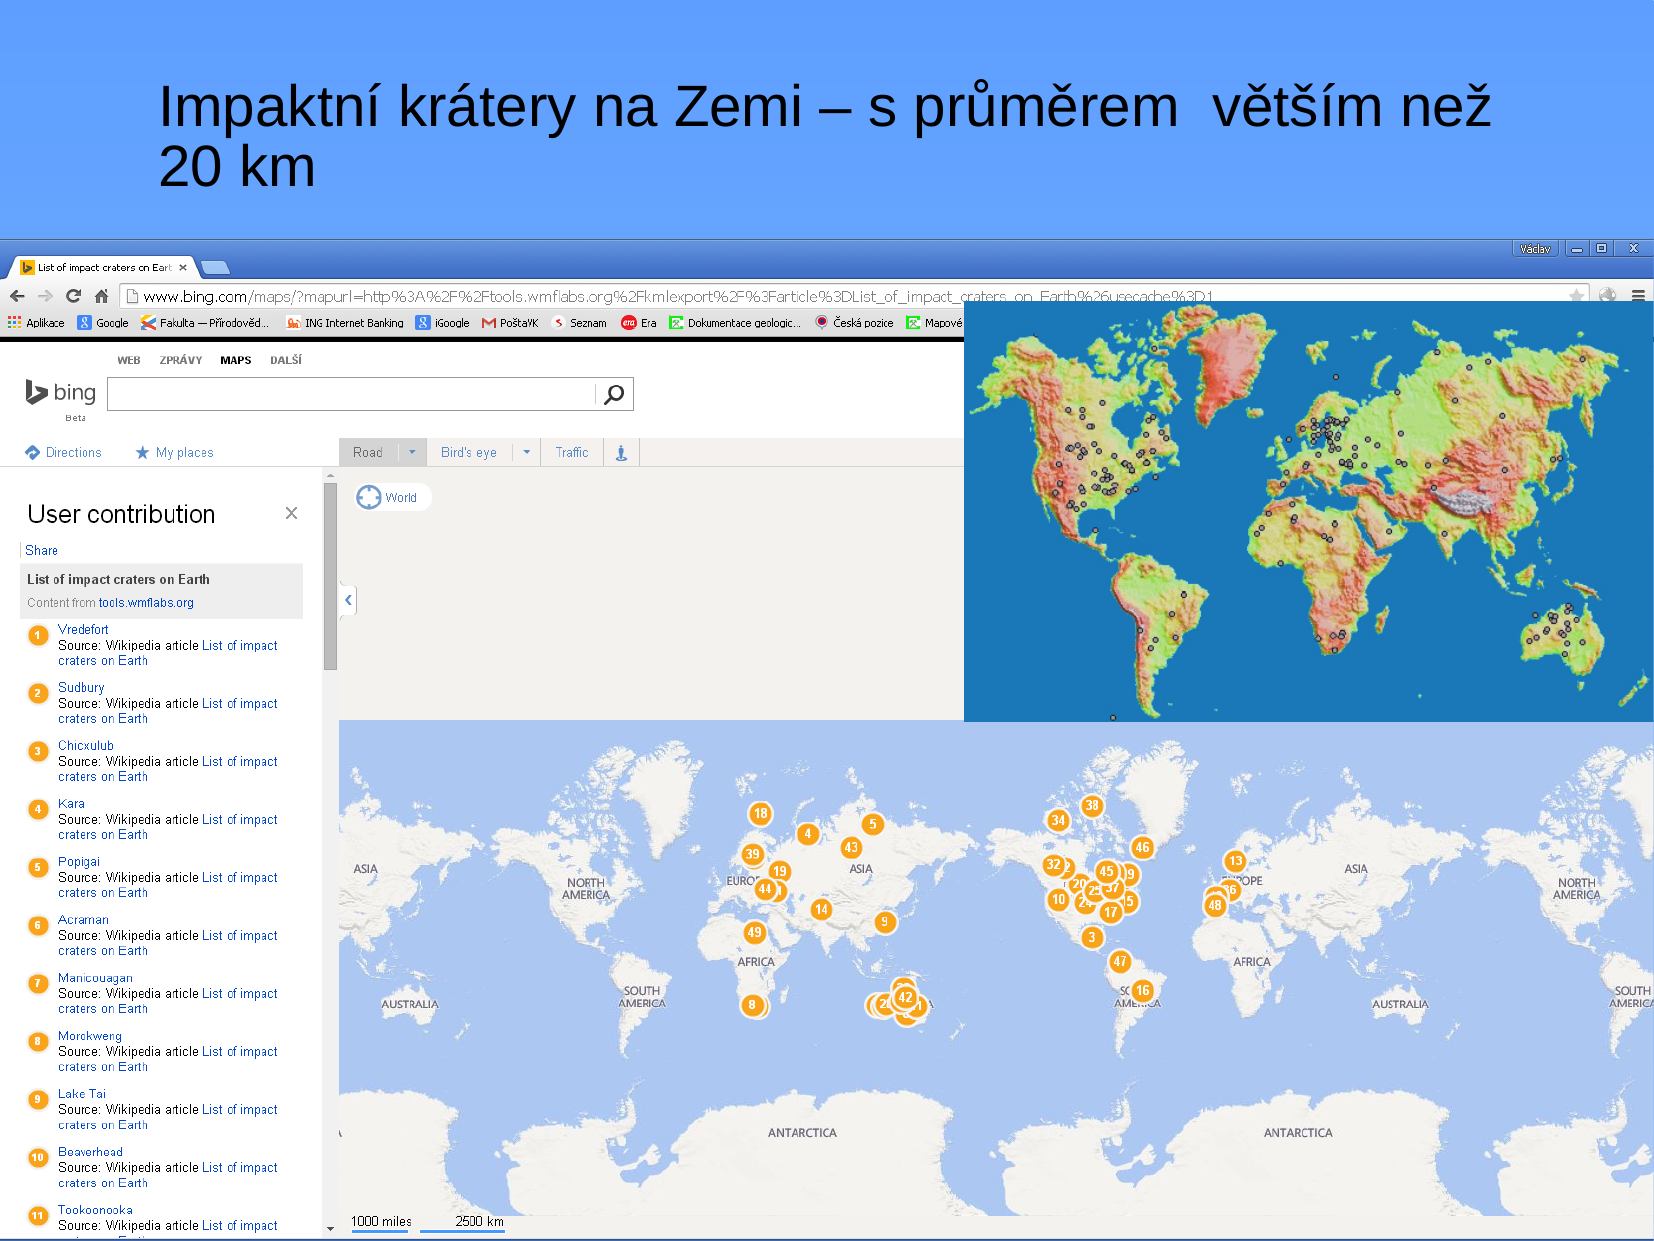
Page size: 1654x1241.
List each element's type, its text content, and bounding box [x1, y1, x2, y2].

picture [0, 238, 1654, 1241]
text_box Impaktní krátery na Zemi – s průměrem větším než 20 km [143, 69, 1511, 207]
